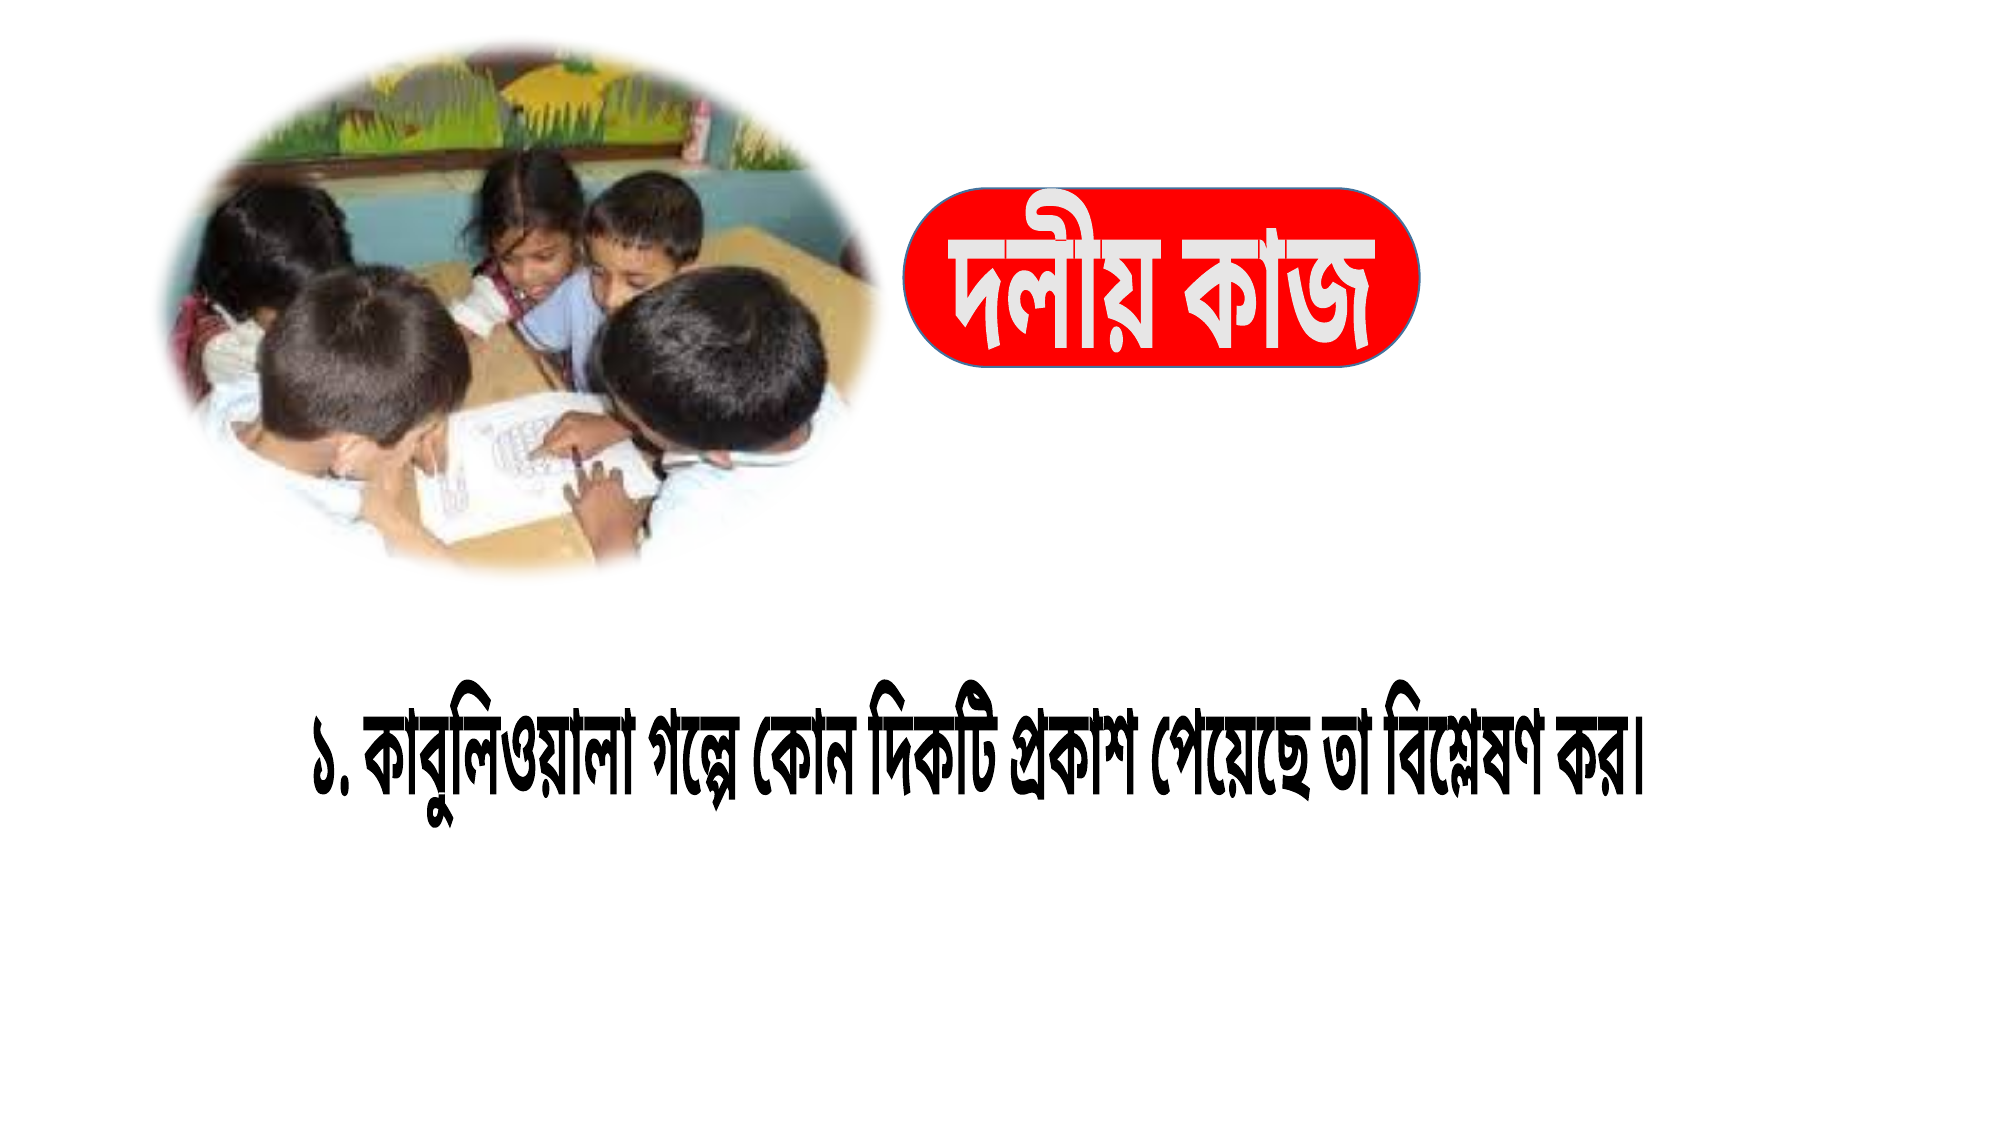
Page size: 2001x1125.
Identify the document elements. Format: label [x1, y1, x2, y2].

text_box [903, 188, 1420, 367]
picture [147, 33, 890, 587]
